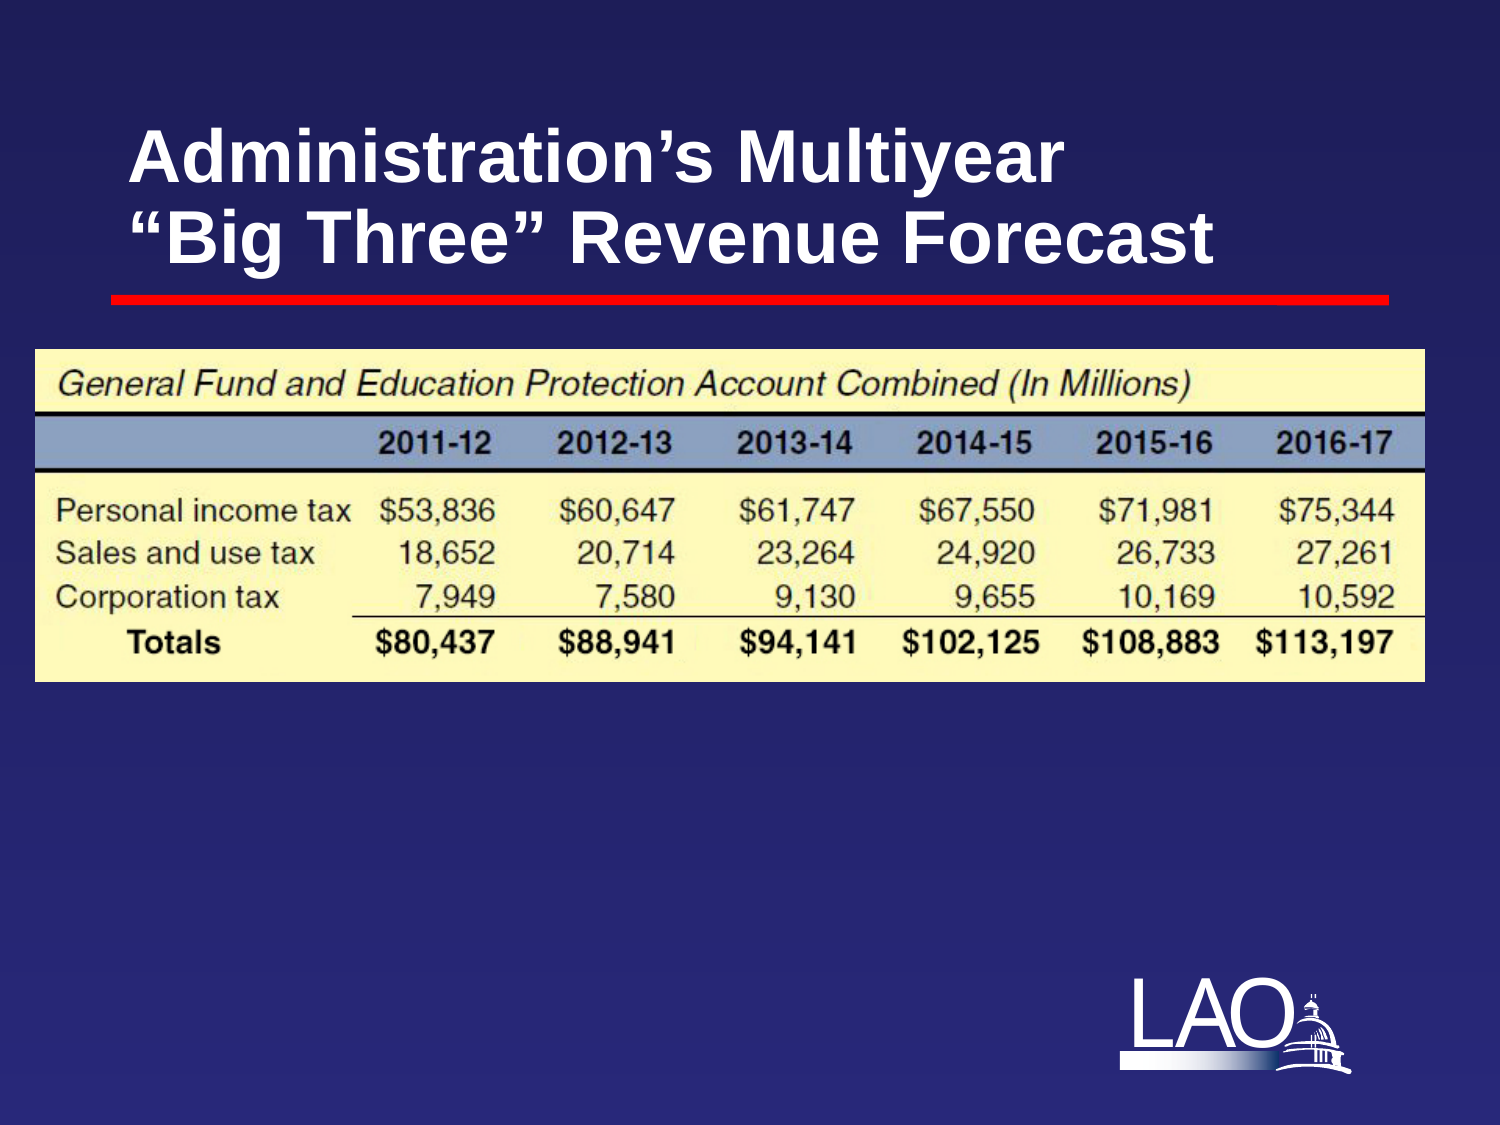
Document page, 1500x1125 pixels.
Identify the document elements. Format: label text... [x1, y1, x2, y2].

title Administration’s Multiyear “Big Three” Revenue Forecast [112, 99, 1388, 288]
picture [35, 349, 1426, 682]
